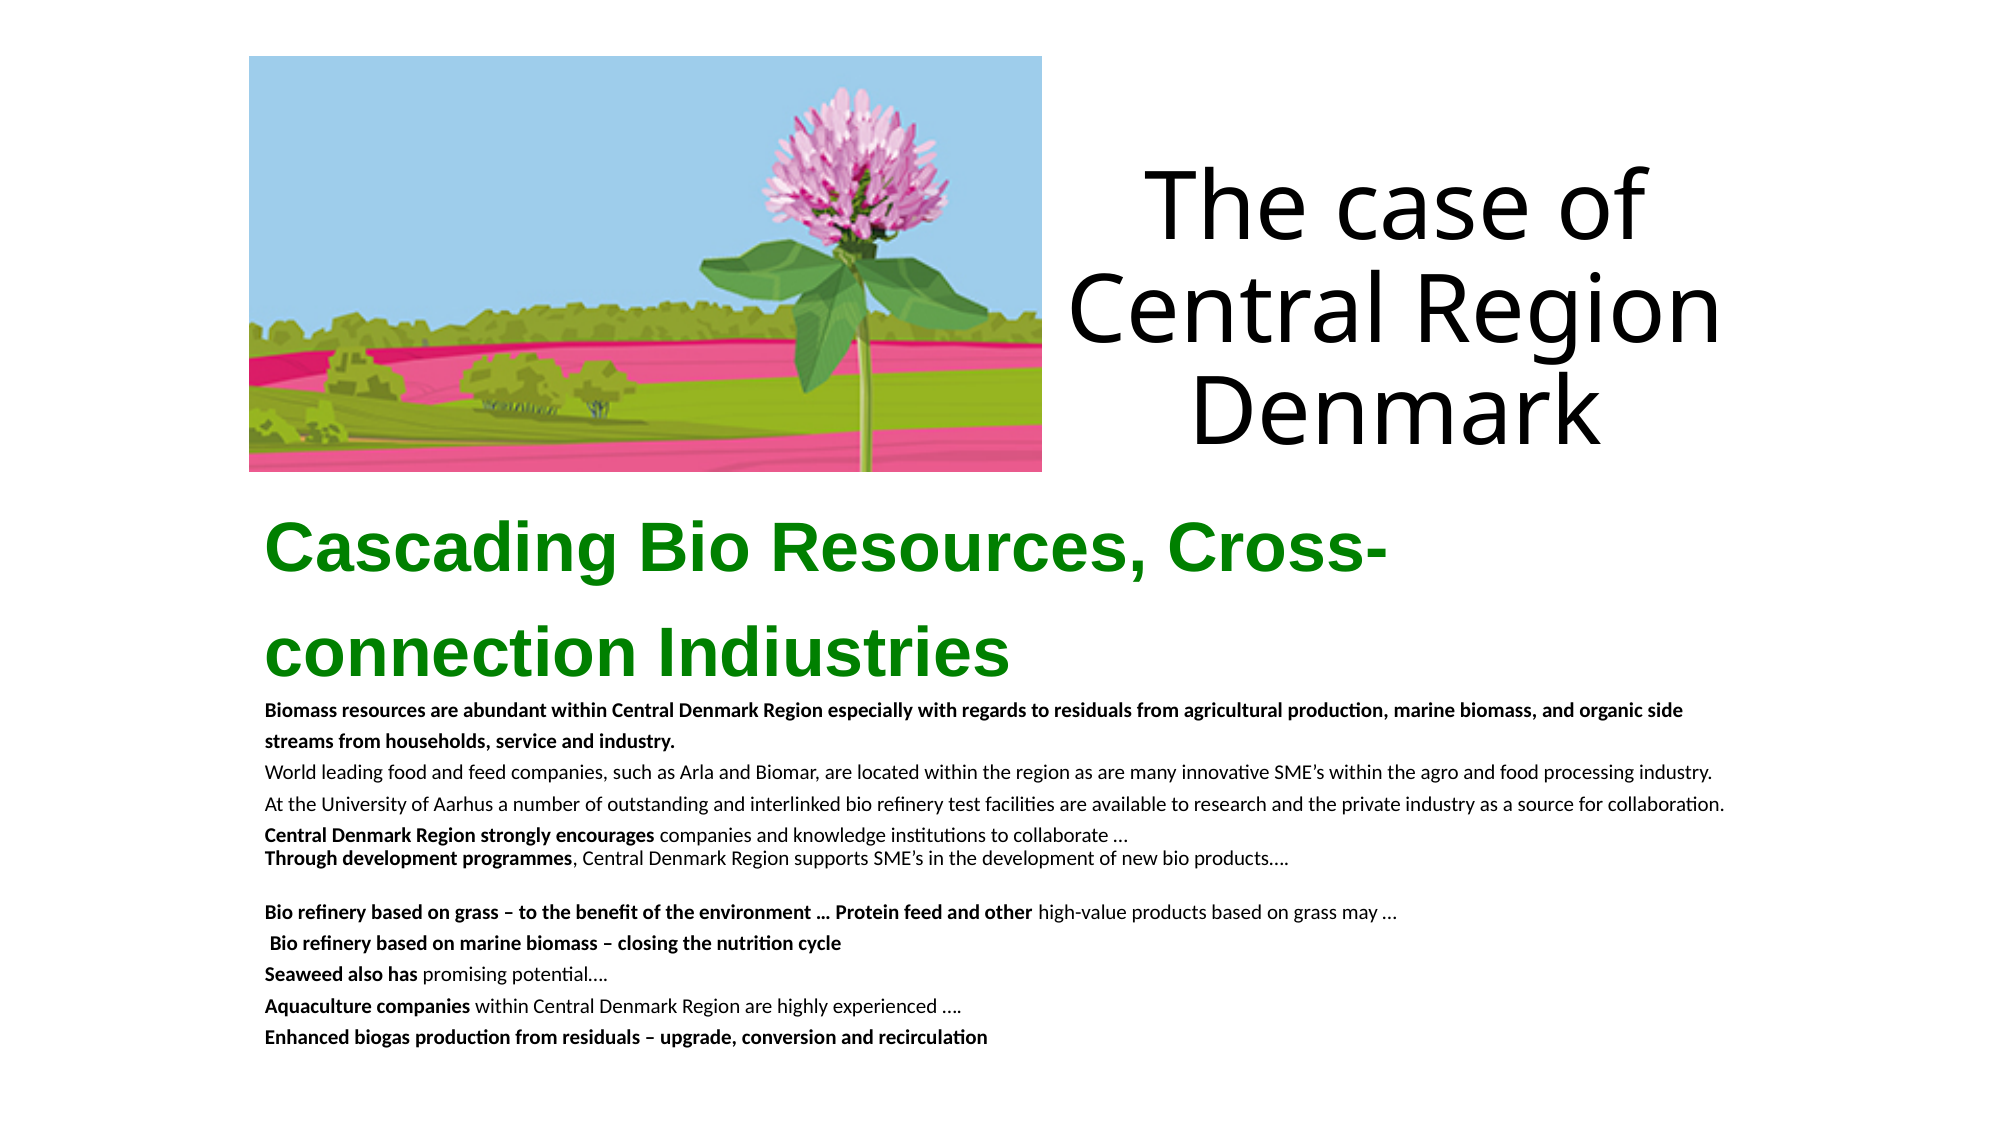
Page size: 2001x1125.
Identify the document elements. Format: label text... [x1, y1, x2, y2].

title The case of Central Region Denmark [1042, 56, 1750, 472]
picture [249, 56, 1042, 472]
subtitle Cascading Bio Resources, Cross-connection Indiustries Biomass resources are abundant within Central Denmark Region especially with regards to residuals from agricultural production, marine biomass, and organic side streams from households, service and industry. World leading food and feed companies, such as Arla and Biomar, are located within the region as are many innovative SME’s within the agro and food processing industry. At the University of Aarhus a number of outstanding and interlinked bio refinery test facilities are available to research and the private industry as a source for collaboration. Central Denmark Region strongly encourages companies and knowledge institutions to collaborate … Through development programmes, Central Denmark Region supports SME’s in the development of new bio products…. Bio refinery based on grass – to the benefit of the environment … Protein feed and other high-value products based on grass may … Bio refinery based on marine biomass – closing the nutrition cycle Seaweed also has promising potential…. Aquaculture companies within Central Denmark Region are highly experienced …. Enhanced biogas production from residuals – upgrade, conversion and recirculation [249, 472, 1750, 1078]
